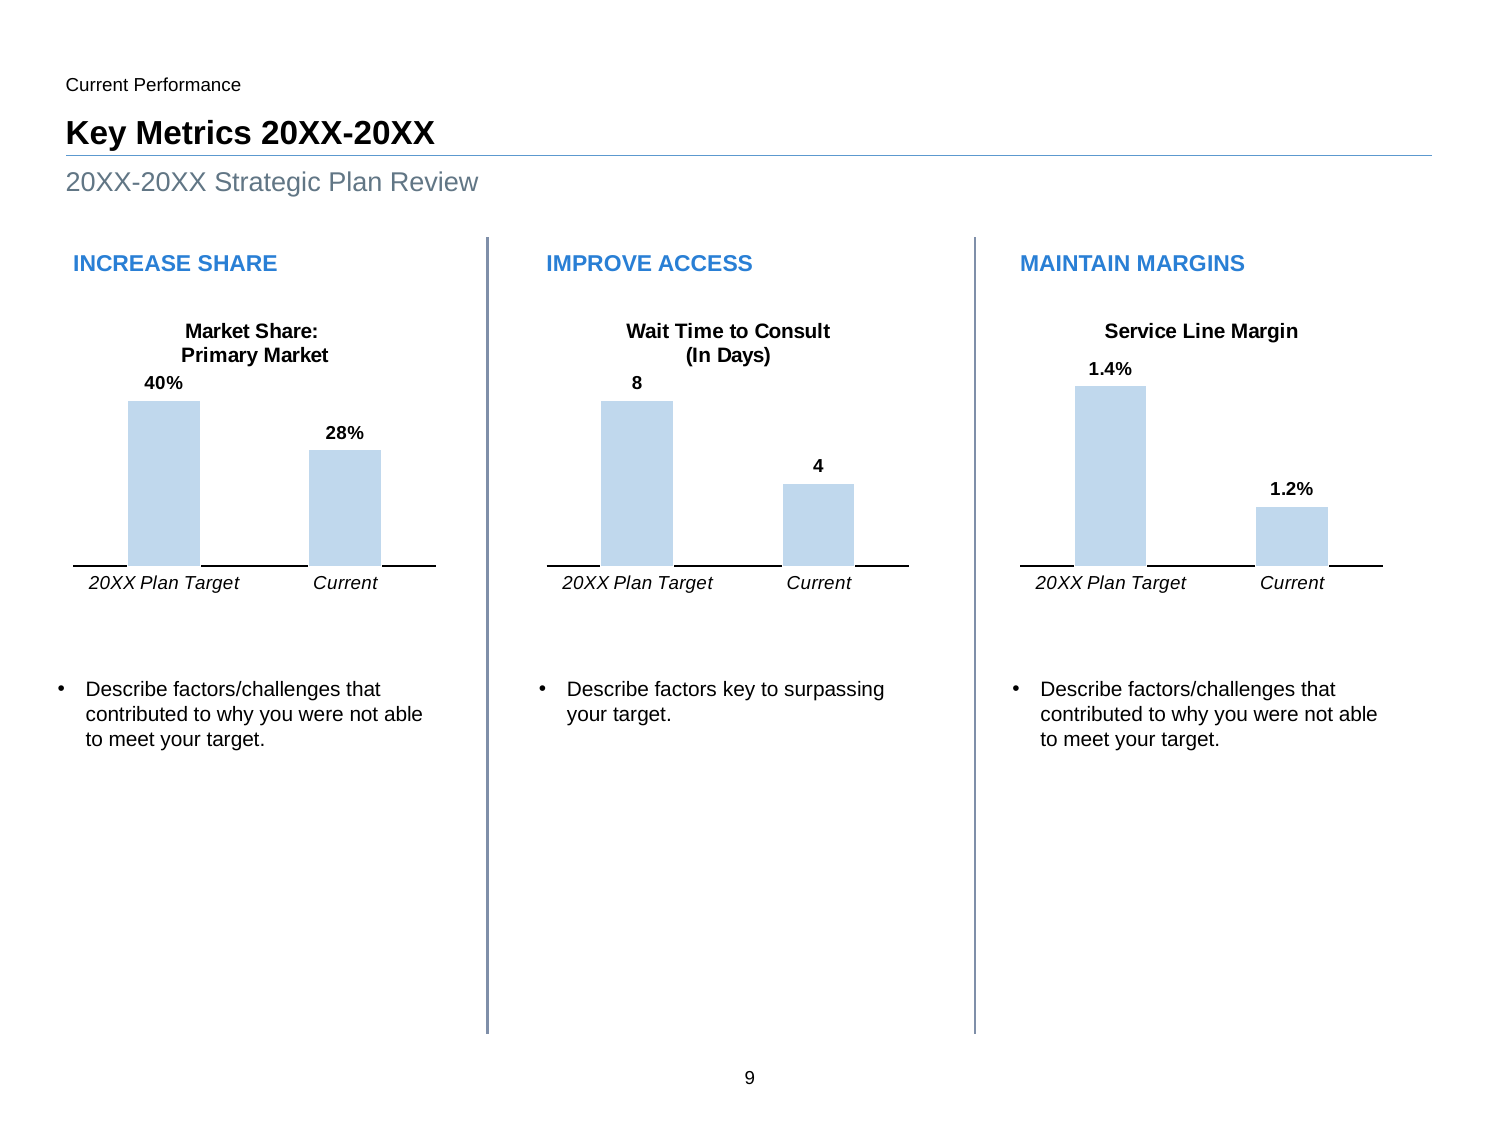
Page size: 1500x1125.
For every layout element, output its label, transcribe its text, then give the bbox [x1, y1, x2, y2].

text_box 20XX-20XX Strategic Plan Review [65, 158, 1430, 203]
list Current Performance [65, 66, 500, 97]
title Key Metrics 20XX-20XX [65, 110, 1430, 152]
chart [65, 299, 444, 601]
text_box INCREASE SHARE [65, 241, 444, 284]
chart [1012, 299, 1391, 601]
text_box Describe factors key to surpassing your target. [531, 667, 925, 733]
text_box Describe factors/challenges that contributed to why you were not able to meet your target. [50, 667, 444, 758]
text_box Describe factors/challenges that contributed to why you were not able to meet your target. [1004, 667, 1399, 758]
text_box IMPROVE ACCESS [539, 241, 917, 284]
chart [538, 299, 918, 601]
text_box MAINTAIN MARGINS [1012, 241, 1391, 284]
slide_number 9 [698, 1058, 801, 1099]
